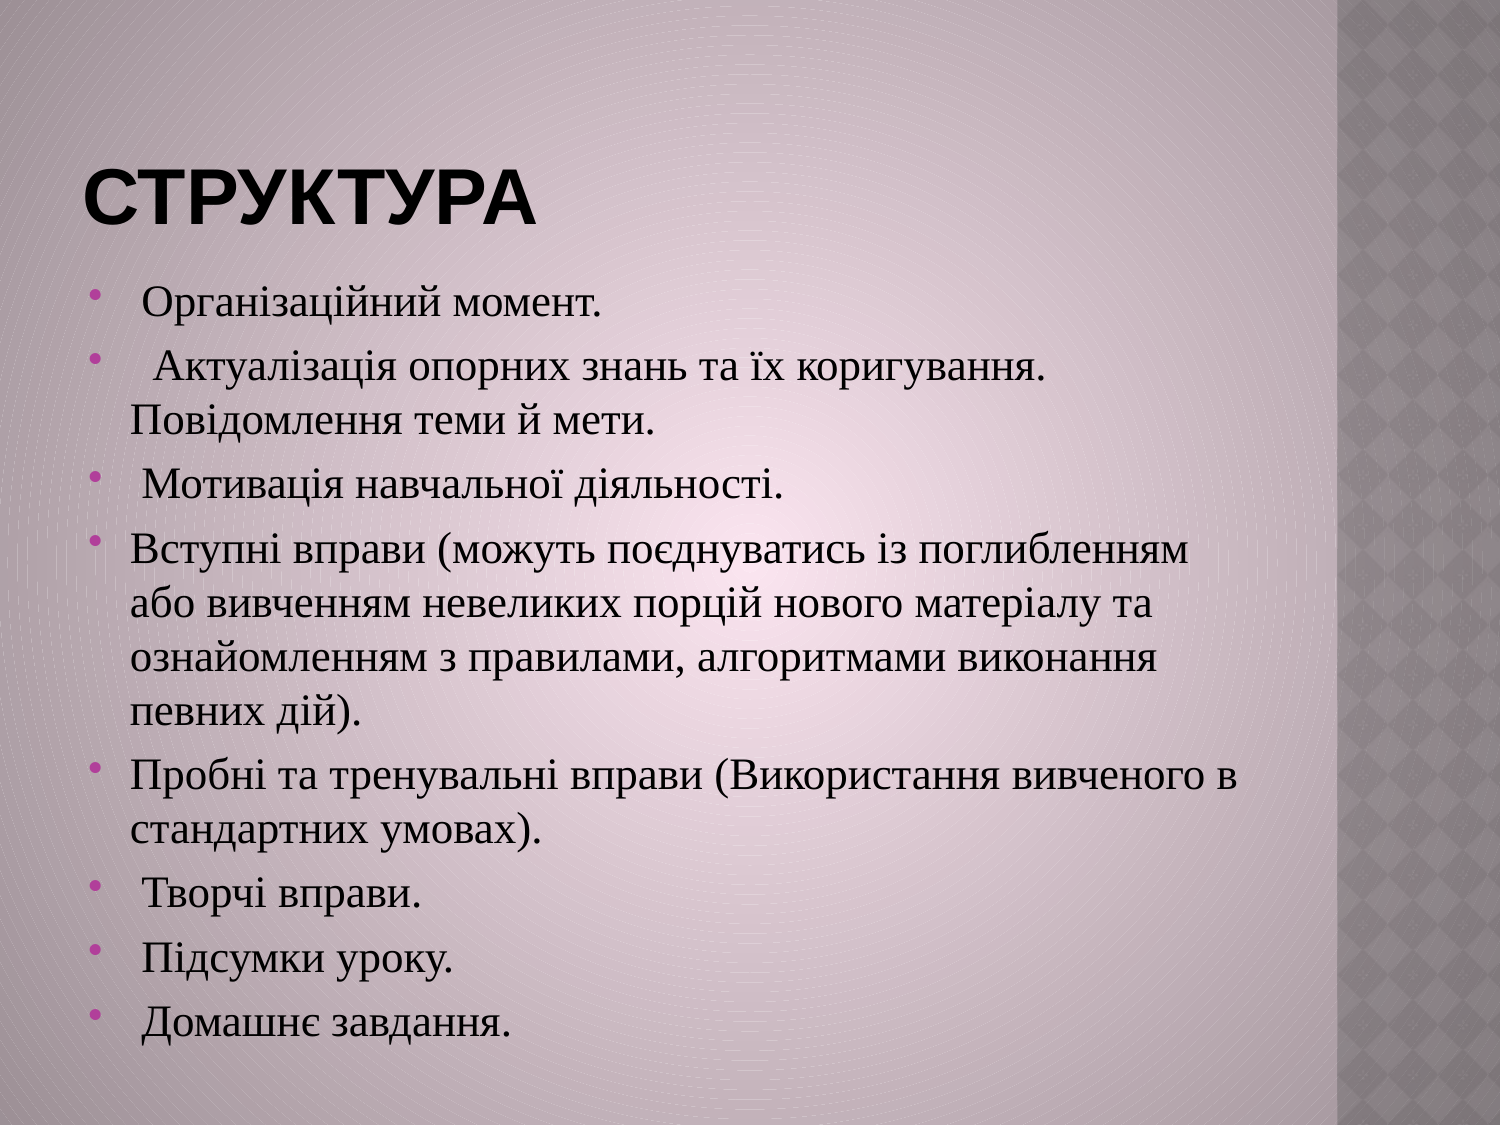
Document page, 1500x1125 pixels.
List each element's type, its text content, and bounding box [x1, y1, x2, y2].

list Організаційний момент. Актуалізація опорних знань та їх коригування. Повідомлення теми й мети. Мотивація навчальної діяльності. Вступні вправи (можуть поєднуватись із поглибленням або вивченням невеликих порцій нового матеріалу та ознайомленням з правилами, алгоритмами виконання певних дій). Пробні та тренувальні вправи (Використання вивченого в стандартних умовах). Творчі вправи. Підсумки уроку. Домашнє завдання. [75, 264, 1263, 1059]
title Структура [75, 52, 1263, 240]
